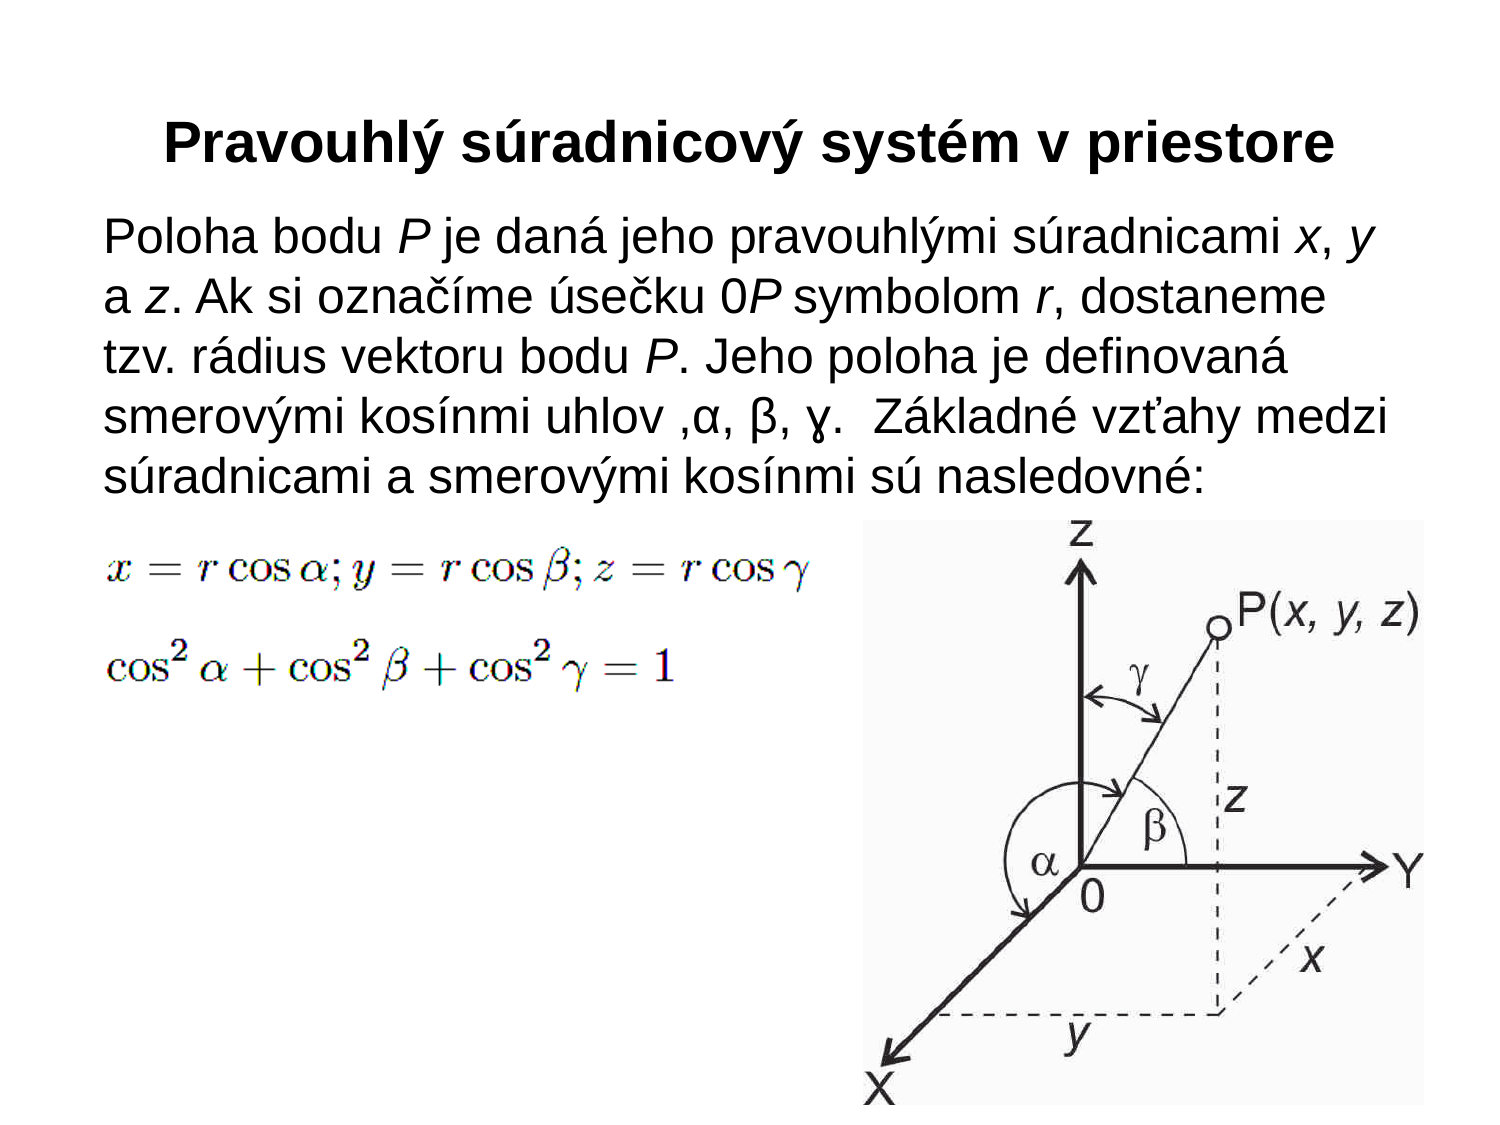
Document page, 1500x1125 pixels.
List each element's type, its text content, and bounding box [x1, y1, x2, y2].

picture [863, 520, 1424, 1105]
list Poloha bodu P je daná jeho pravouhlými súradnicami x, y a z. Ak si označíme úsečku 0P symbolom r, dostaneme tzv. rádius vektoru bodu P. Jeho poloha je definovaná smerovými kosínmi uhlov ,α, β, ɣ. Základné vzťahy medzi súradnicami a smerovými kosínmi sú nasledovné: [88, 196, 1425, 939]
picture [77, 515, 834, 714]
title Pravouhlý súradnicový systém v priestore [75, 45, 1425, 233]
